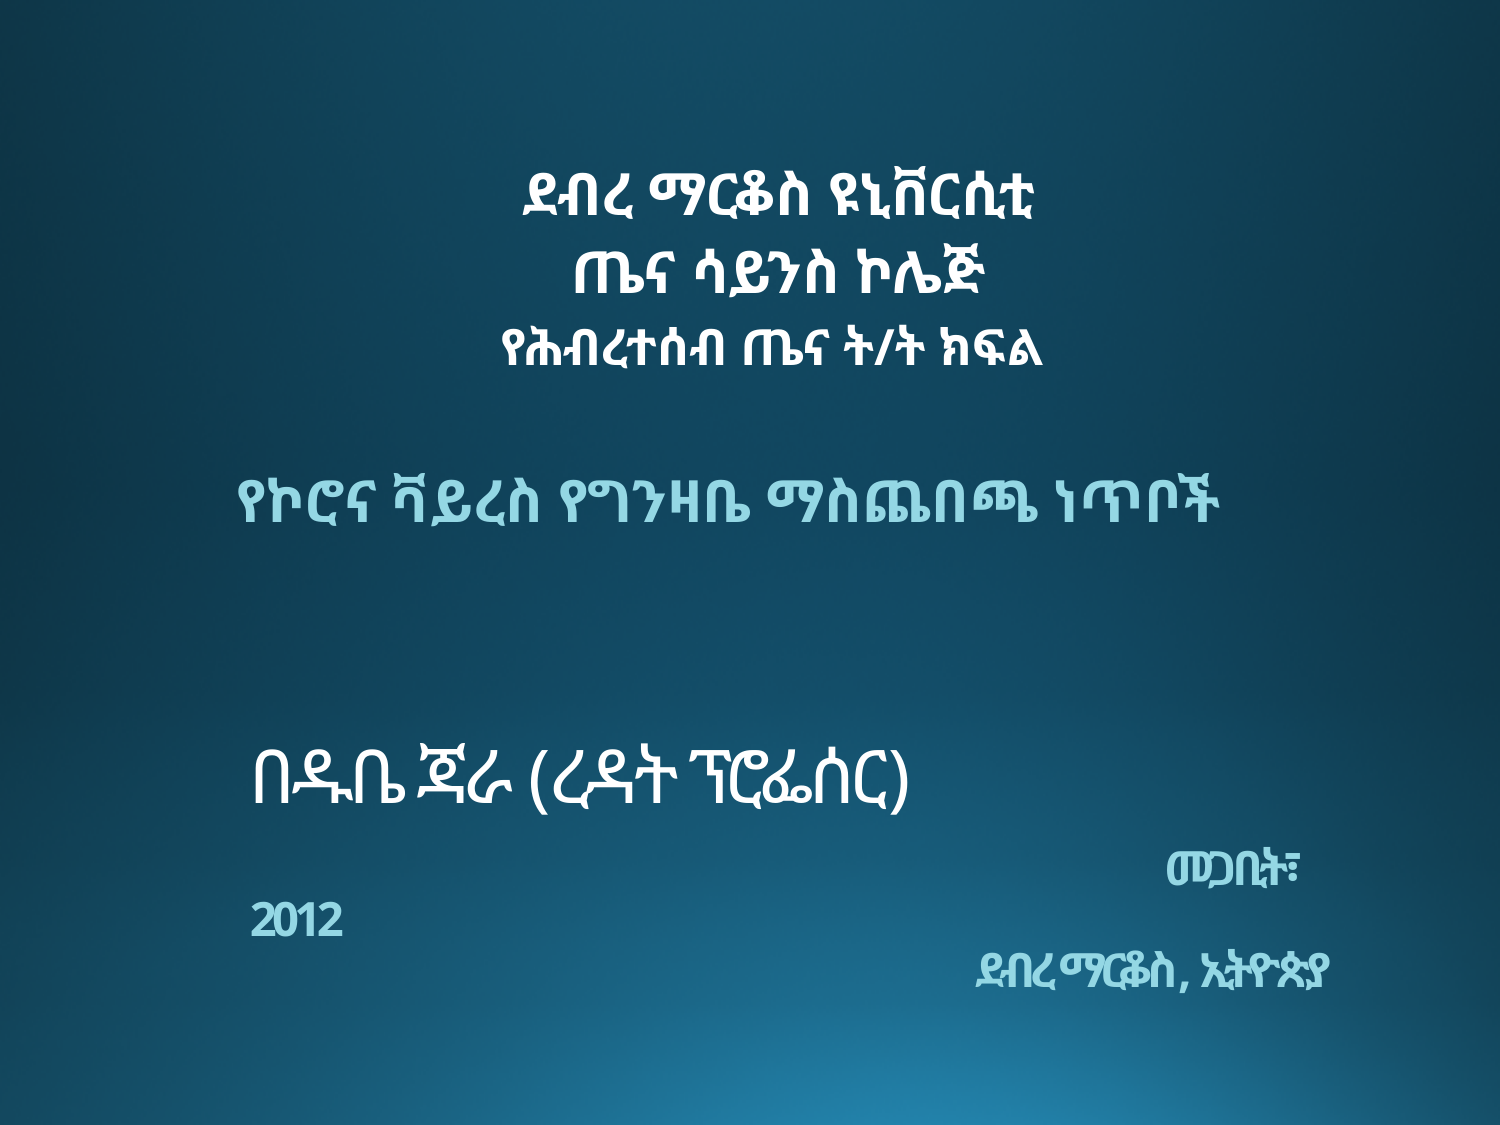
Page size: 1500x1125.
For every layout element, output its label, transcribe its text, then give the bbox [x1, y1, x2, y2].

subtitle ደብረ ማርቆስ ዩኒቨርሲቲ ጤና ሳይንስ ኮሌጅ የሕብረተሰብ ጤና ት/ት ክፍል [216, 98, 1342, 384]
picture [0, 0, 1500, 1125]
title በዱቤ ጃራ (ረዳት ፕሮፌሰር) መጋቢት፣ 2012 ደብረ ማርቆስ, ኢትዮጵያ [234, 706, 1360, 1042]
text_box የኮሮና ቫይረስ የግንዛቤ ማስጨበጫ ነጥቦች [132, 366, 1342, 632]
